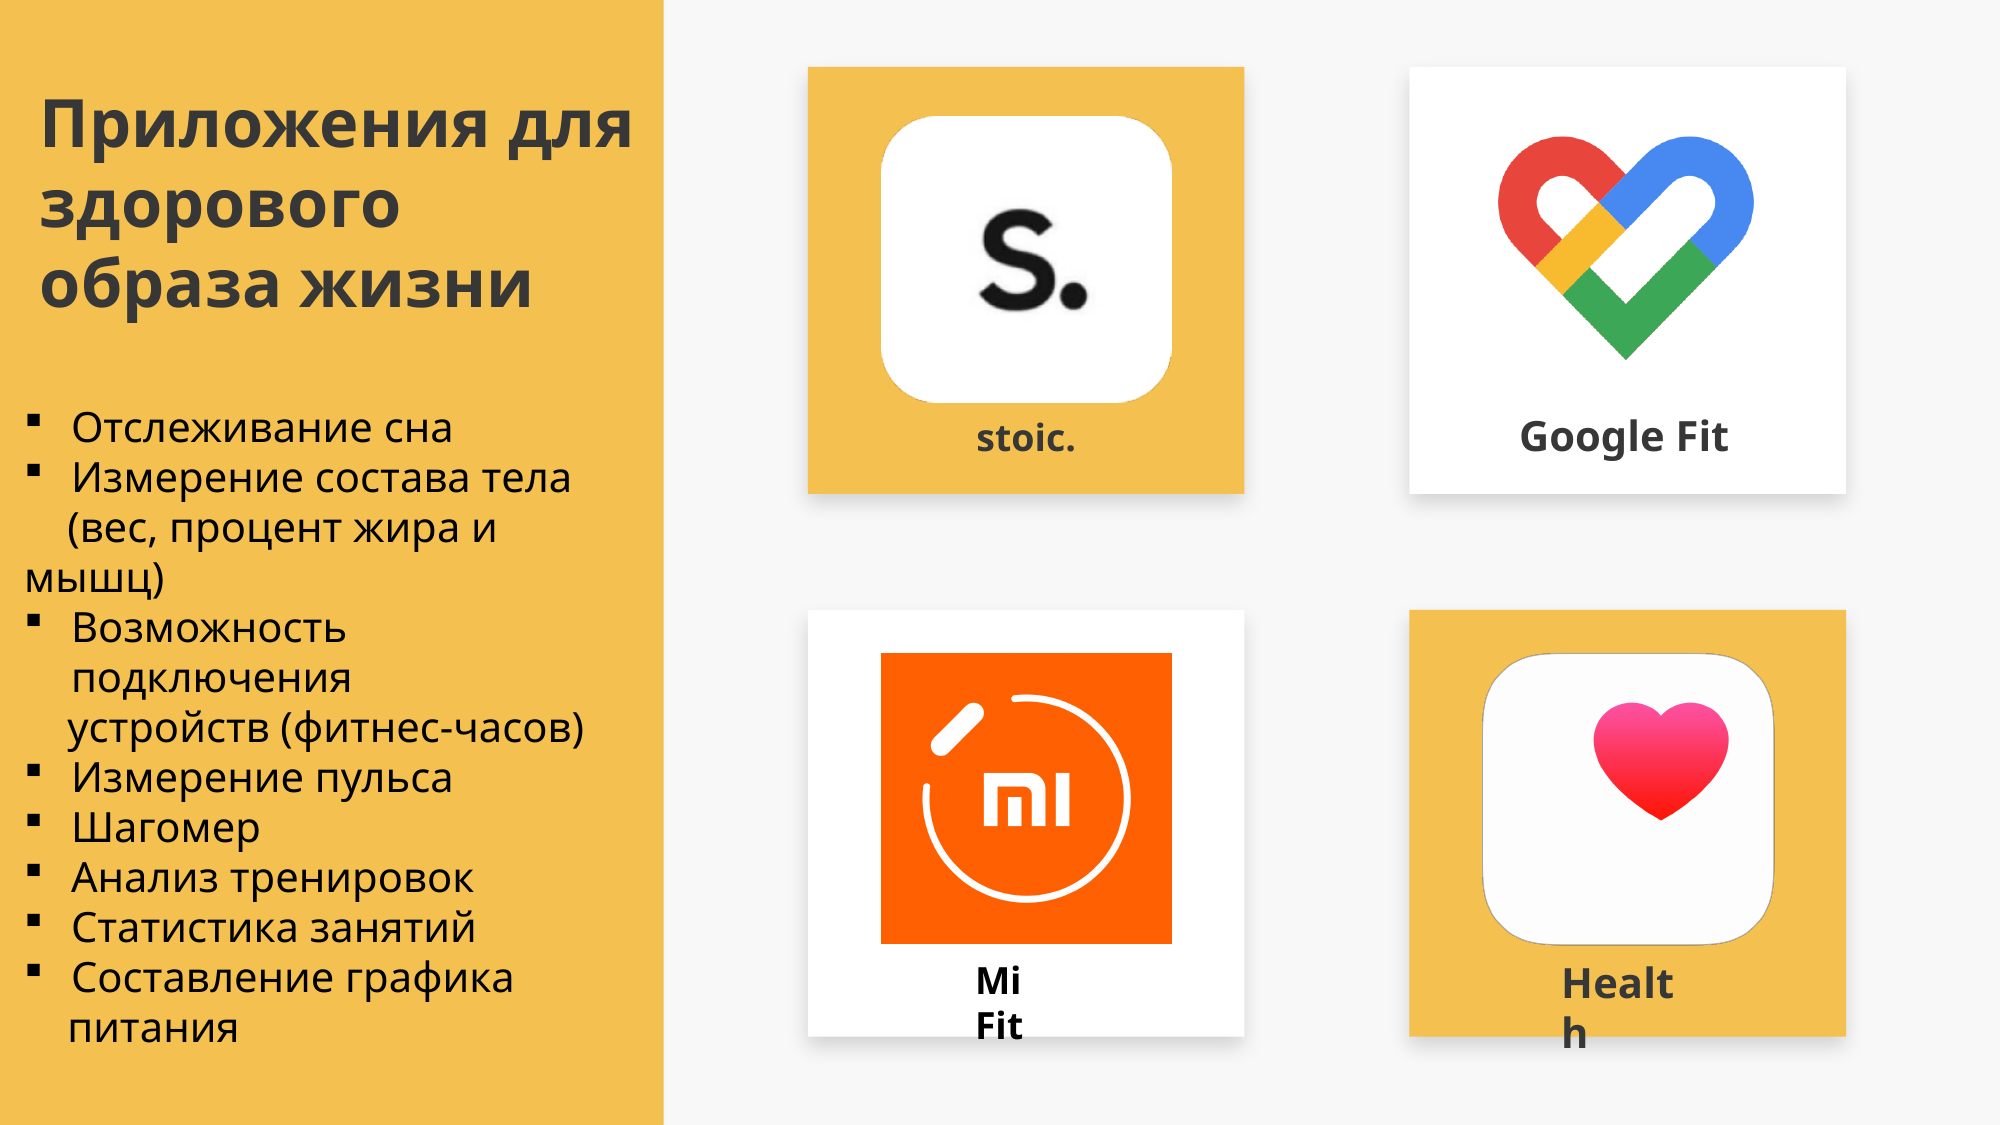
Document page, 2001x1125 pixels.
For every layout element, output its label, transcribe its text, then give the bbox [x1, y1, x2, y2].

text_box Отслеживание сна Измерение состава тела (вес, процент жира и мышц) Возможность подключения устройств (фитнес-часов) Измерение пульса Шагомер Анализ тренировок Статистика занятий Составление графика питания [9, 393, 646, 1125]
picture [1450, 73, 1812, 411]
text_box Приложения для здорового образа жизни [25, 73, 665, 328]
text_box [807, 66, 1246, 495]
picture [881, 116, 1172, 403]
text_box stoic. [961, 407, 1093, 512]
picture [881, 653, 1172, 944]
text_box [1408, 609, 1847, 1038]
picture [1460, 632, 1795, 966]
text_box [807, 609, 1246, 1038]
text_box Mi Fit [960, 949, 1093, 1055]
text_box [1408, 66, 1847, 495]
text_box Health [1546, 966, 1709, 1110]
text_box Google Fit [1504, 402, 1830, 467]
